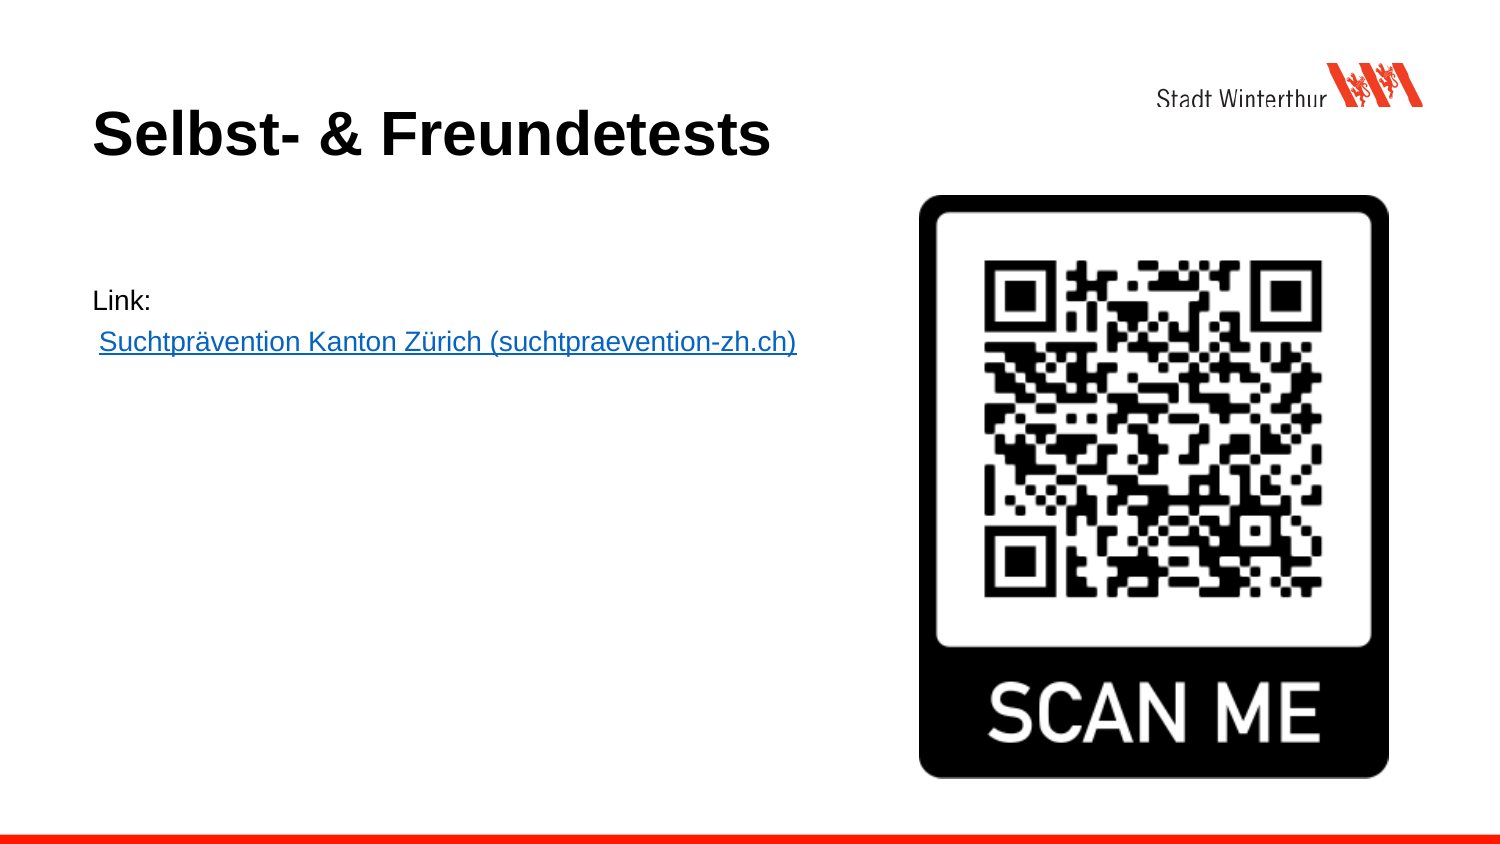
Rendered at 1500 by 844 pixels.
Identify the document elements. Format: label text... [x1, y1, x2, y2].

text_box Suchtprävention Kanton Zürich (suchtpraevention-zh.ch) [84, 315, 812, 365]
picture [919, 195, 1389, 779]
title Selbst- & Freundetests [77, 44, 1040, 208]
text_box Link: [77, 274, 317, 324]
